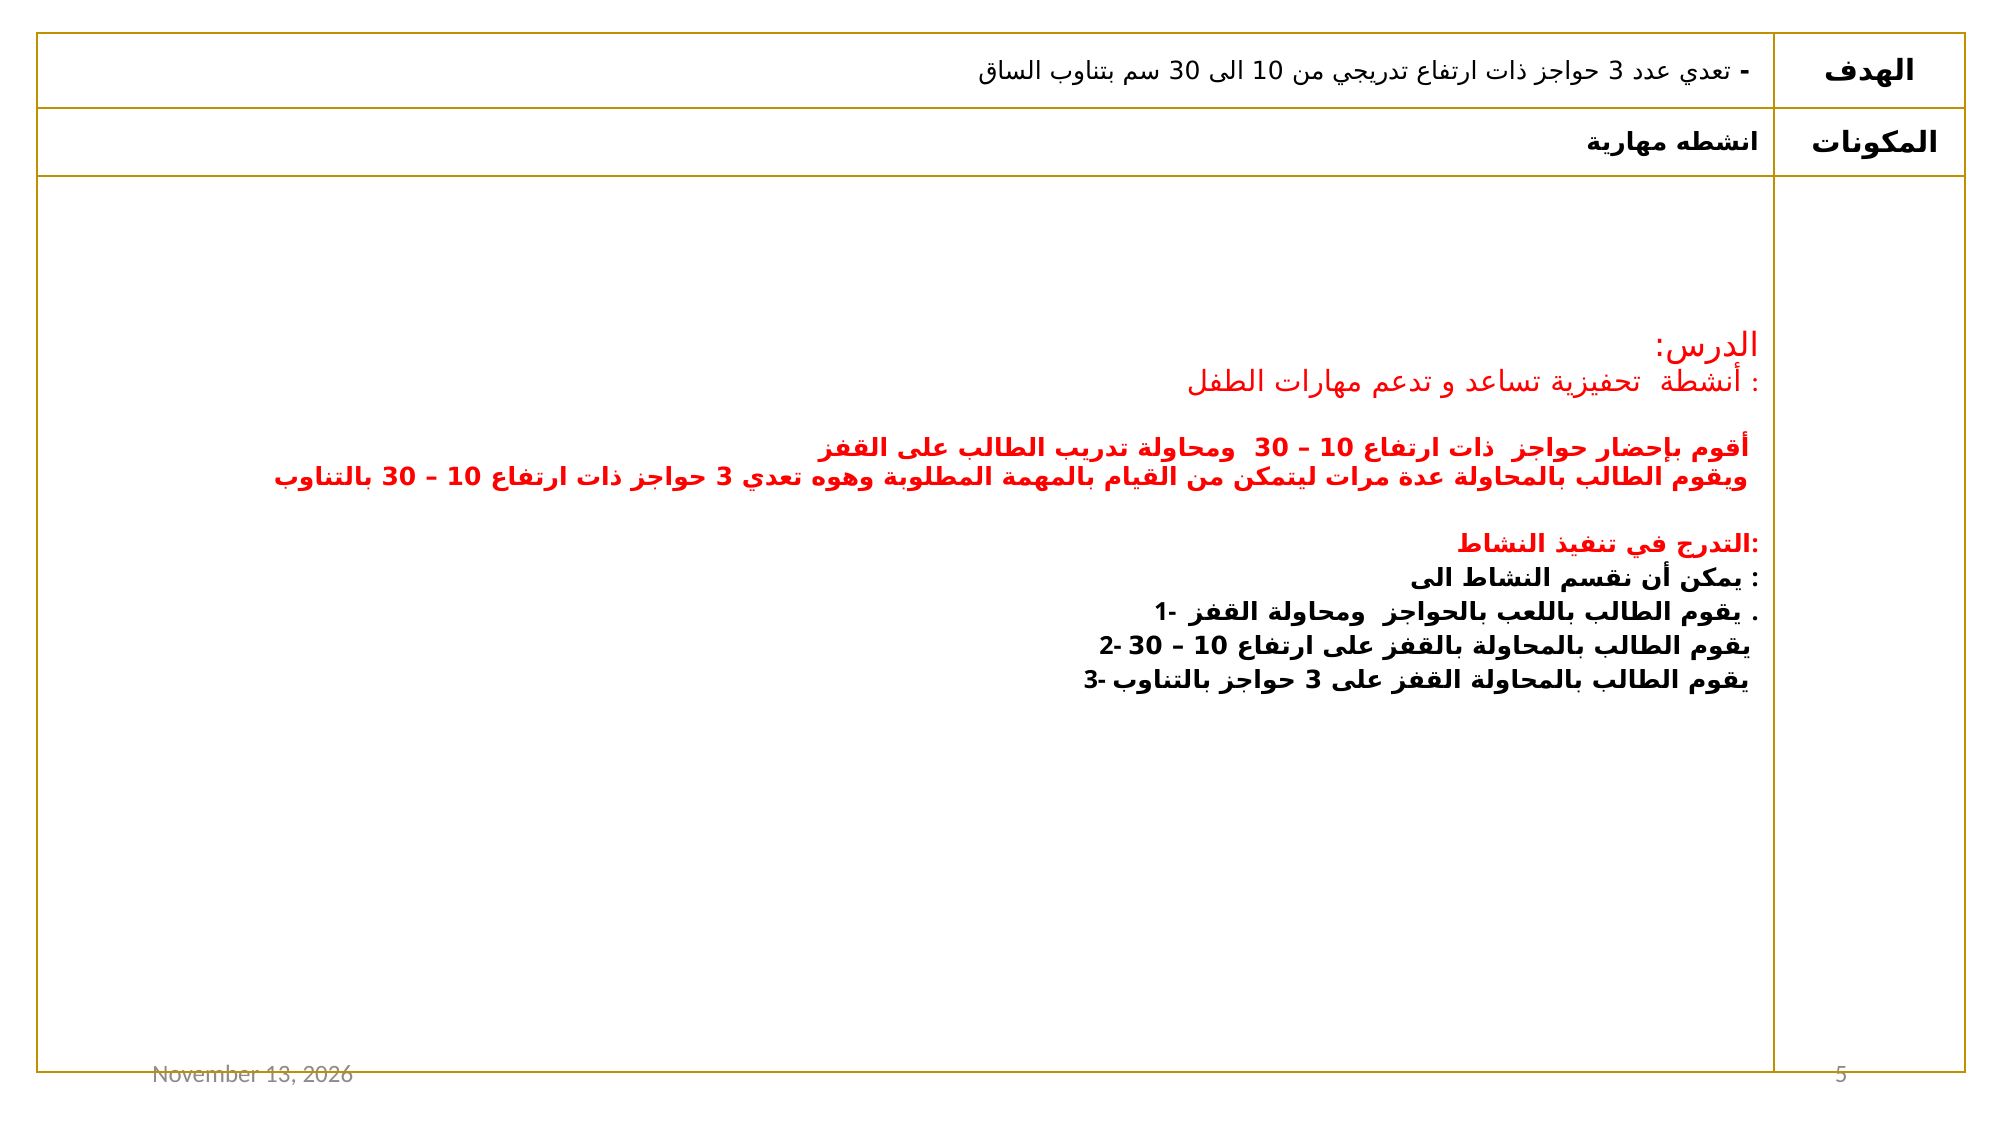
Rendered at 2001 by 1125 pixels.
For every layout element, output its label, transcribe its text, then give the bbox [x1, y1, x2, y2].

table_cell انشطه مهارية [38, 109, 1773, 175]
slide_number 5 [1412, 1042, 1863, 1103]
table_header - تعدي عدد 3 حواجز ذات ارتفاع تدريجي من 10 الى 30 سم بتناوب الساق [38, 34, 1773, 107]
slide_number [137, 1042, 588, 1103]
table_header الهدف [1775, 34, 1964, 107]
table_cell الدرس: أنشطة تحفيزية تساعد و تدعم مهارات الطفل : أقوم بإحضار حواجز ذات ارتفاع 10 – 30 ومحاولة تدريب الطالب على القفز ويقوم الطالب بالمحاولة عدة مرات ليتمكن من القيام بالمهمة المطلوبة وهوه تعدي 3 حواجز ذات ارتفاع 10 – 30 بالتناوب التدرج في تنفيذ النشاط: يمكن أن نقسم النشاط الى : 1- يقوم الطالب باللعب بالحواجز ومحاولة القفز . 2- يقوم الطالب بالمحاولة بالقفز على ارتفاع 10 – 30 3- يقوم الطالب بالمحاولة القفز على 3 حواجز بالتناوب [38, 177, 1773, 1071]
table_cell [1775, 177, 1964, 1071]
table_cell المكونات [1775, 109, 1964, 175]
